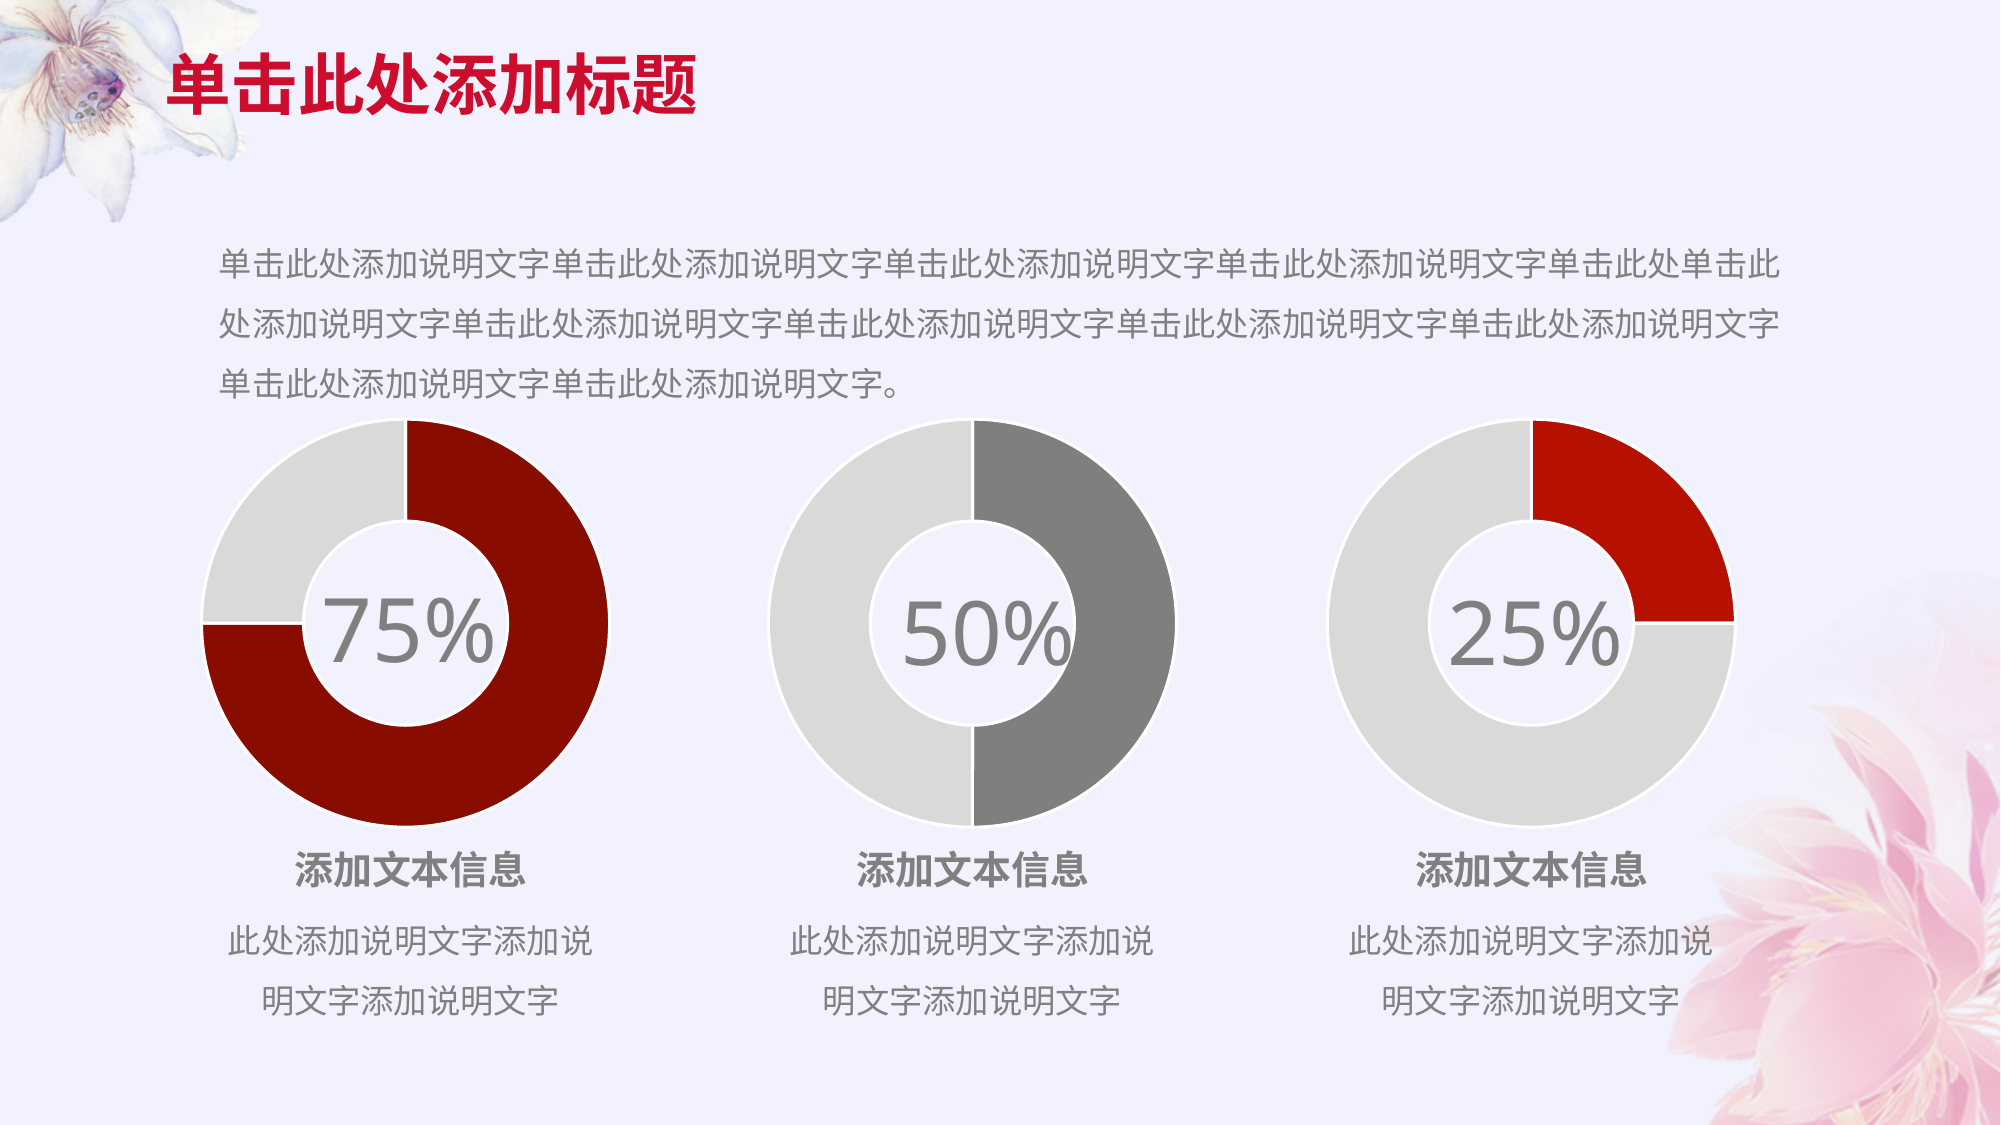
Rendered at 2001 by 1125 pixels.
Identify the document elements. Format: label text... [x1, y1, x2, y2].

text_box 添加文本信息 此处添加说明文字添加说明文字添加说明文字 [212, 838, 609, 1067]
text_box 单击此处添加说明文字单击此处添加说明文字单击此处添加说明文字单击此处添加说明文字单击此处单击此处添加说明文字单击此处添加说明文字单击此处添加说明文字单击此处添加说明文字单击此处添加说明文字单击此处添加说明文字单击此处添加说明文字。 [204, 216, 1819, 410]
text_box 添加文本信息 此处添加说明文字添加说明文字添加说明文字 [1333, 838, 1730, 1067]
chart [118, 410, 1819, 836]
text_box 添加文本信息 此处添加说明文字添加说明文字添加说明文字 [774, 838, 1171, 1067]
title 单击此处添加标题 [149, 41, 1875, 135]
picture [0, 0, 2001, 1125]
